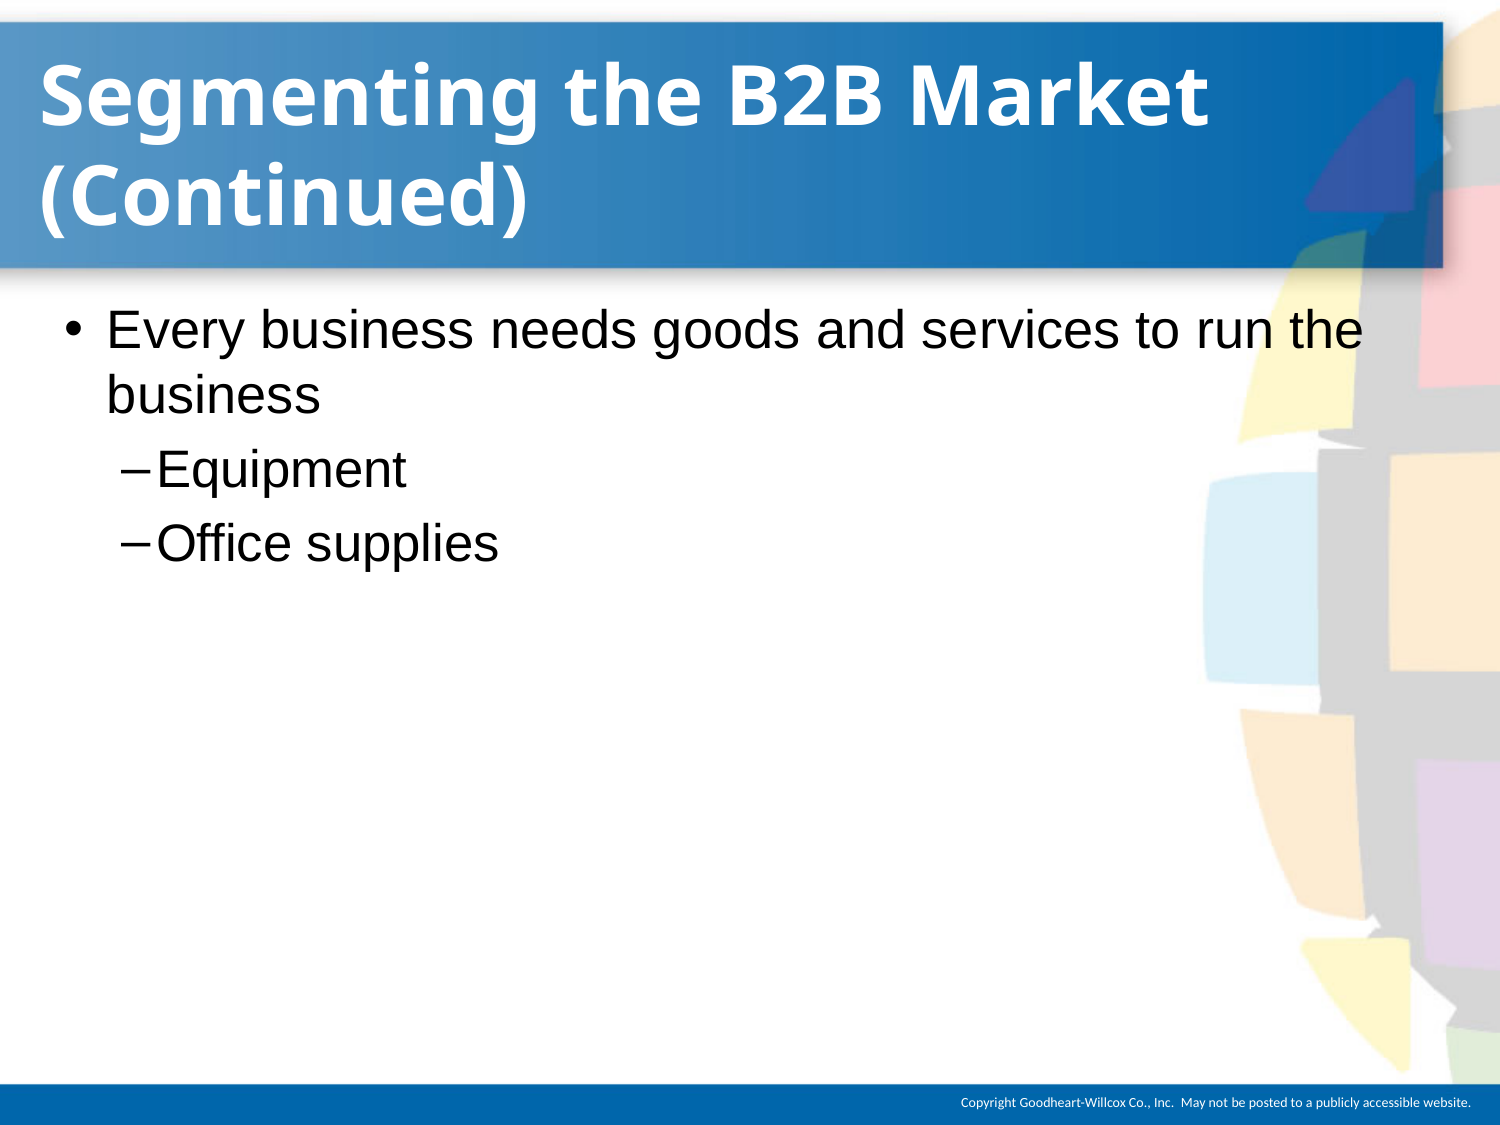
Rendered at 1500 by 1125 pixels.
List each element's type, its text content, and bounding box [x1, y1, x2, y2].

title Segmenting the B2B Market (Continued) [24, 37, 1426, 251]
picture [0, 0, 1500, 1125]
list Every business needs goods and services to run the business Equipment Office supplies [50, 287, 1438, 1075]
